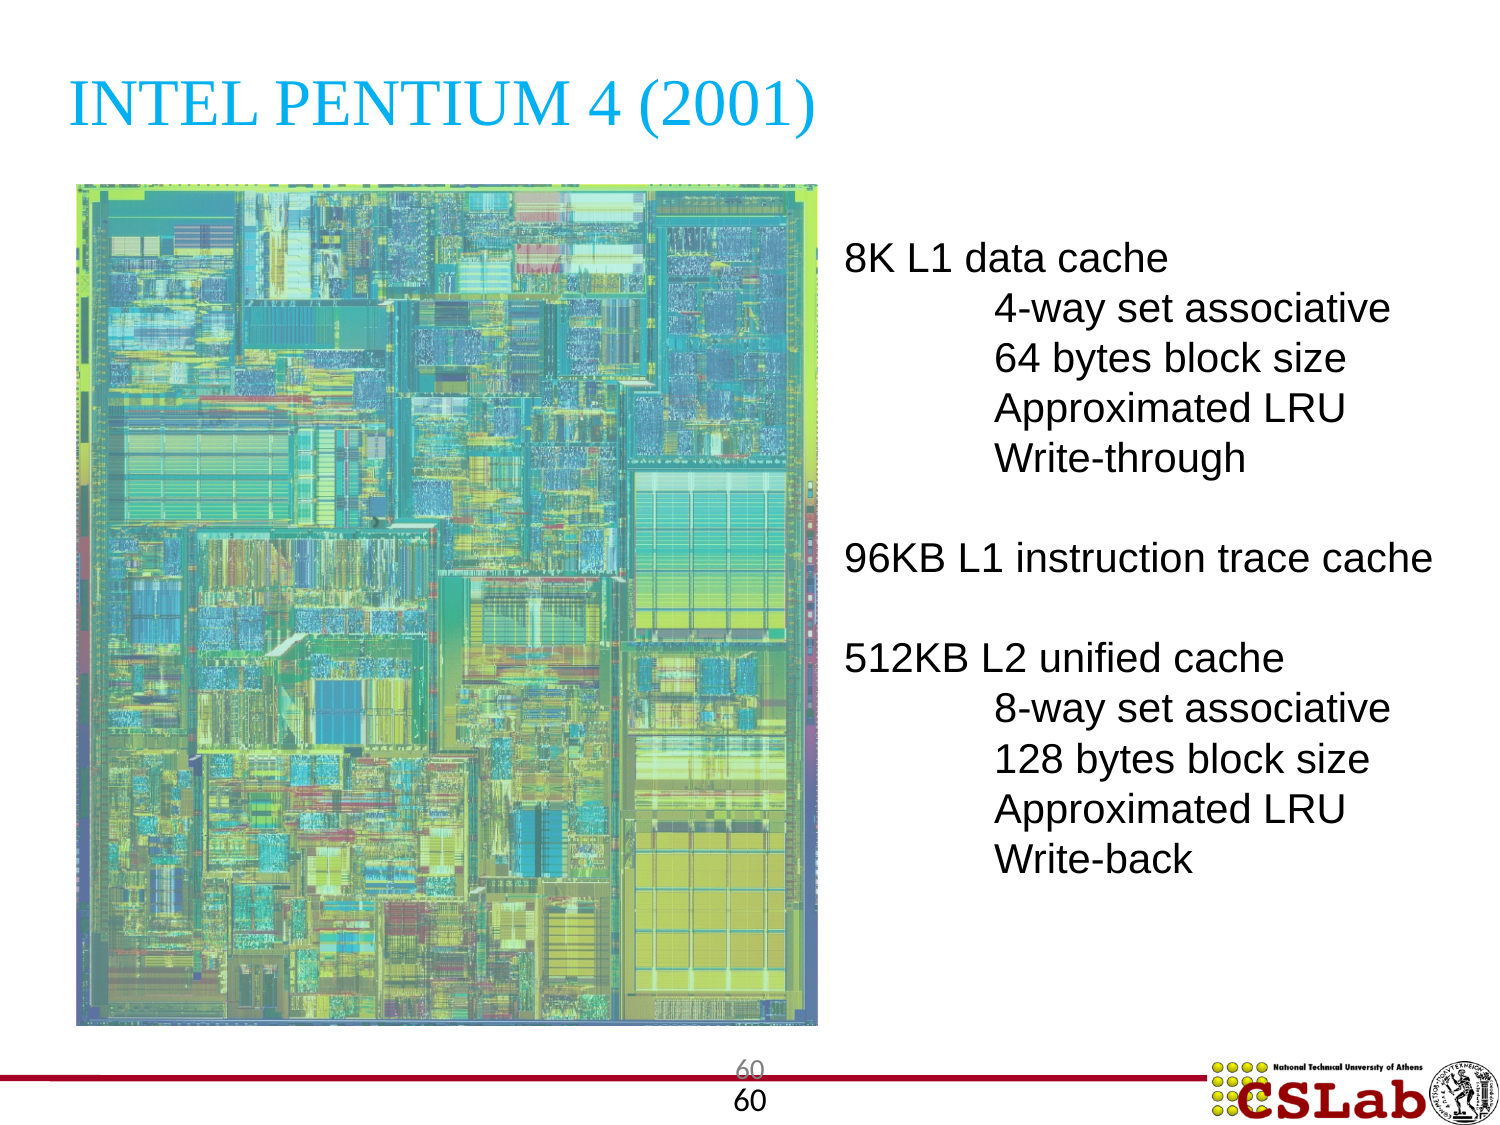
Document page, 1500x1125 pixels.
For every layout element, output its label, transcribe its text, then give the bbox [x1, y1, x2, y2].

picture [1207, 1060, 1499, 1125]
picture [76, 184, 818, 1027]
text_box 60 [512, 1070, 988, 1125]
text_box INTEL PENTIUM 4 (2001) [53, 4, 1447, 192]
slide_number 60 [512, 1042, 988, 1070]
text_box 8K L1 data cache 4-way set associative 64 bytes block size Approximated LRU Write-through 96KB L1 instruction trace cache 512KB L2 unified cache 8-way set associative 128 bytes block size Approximated LRU Write-back [829, 173, 1500, 889]
